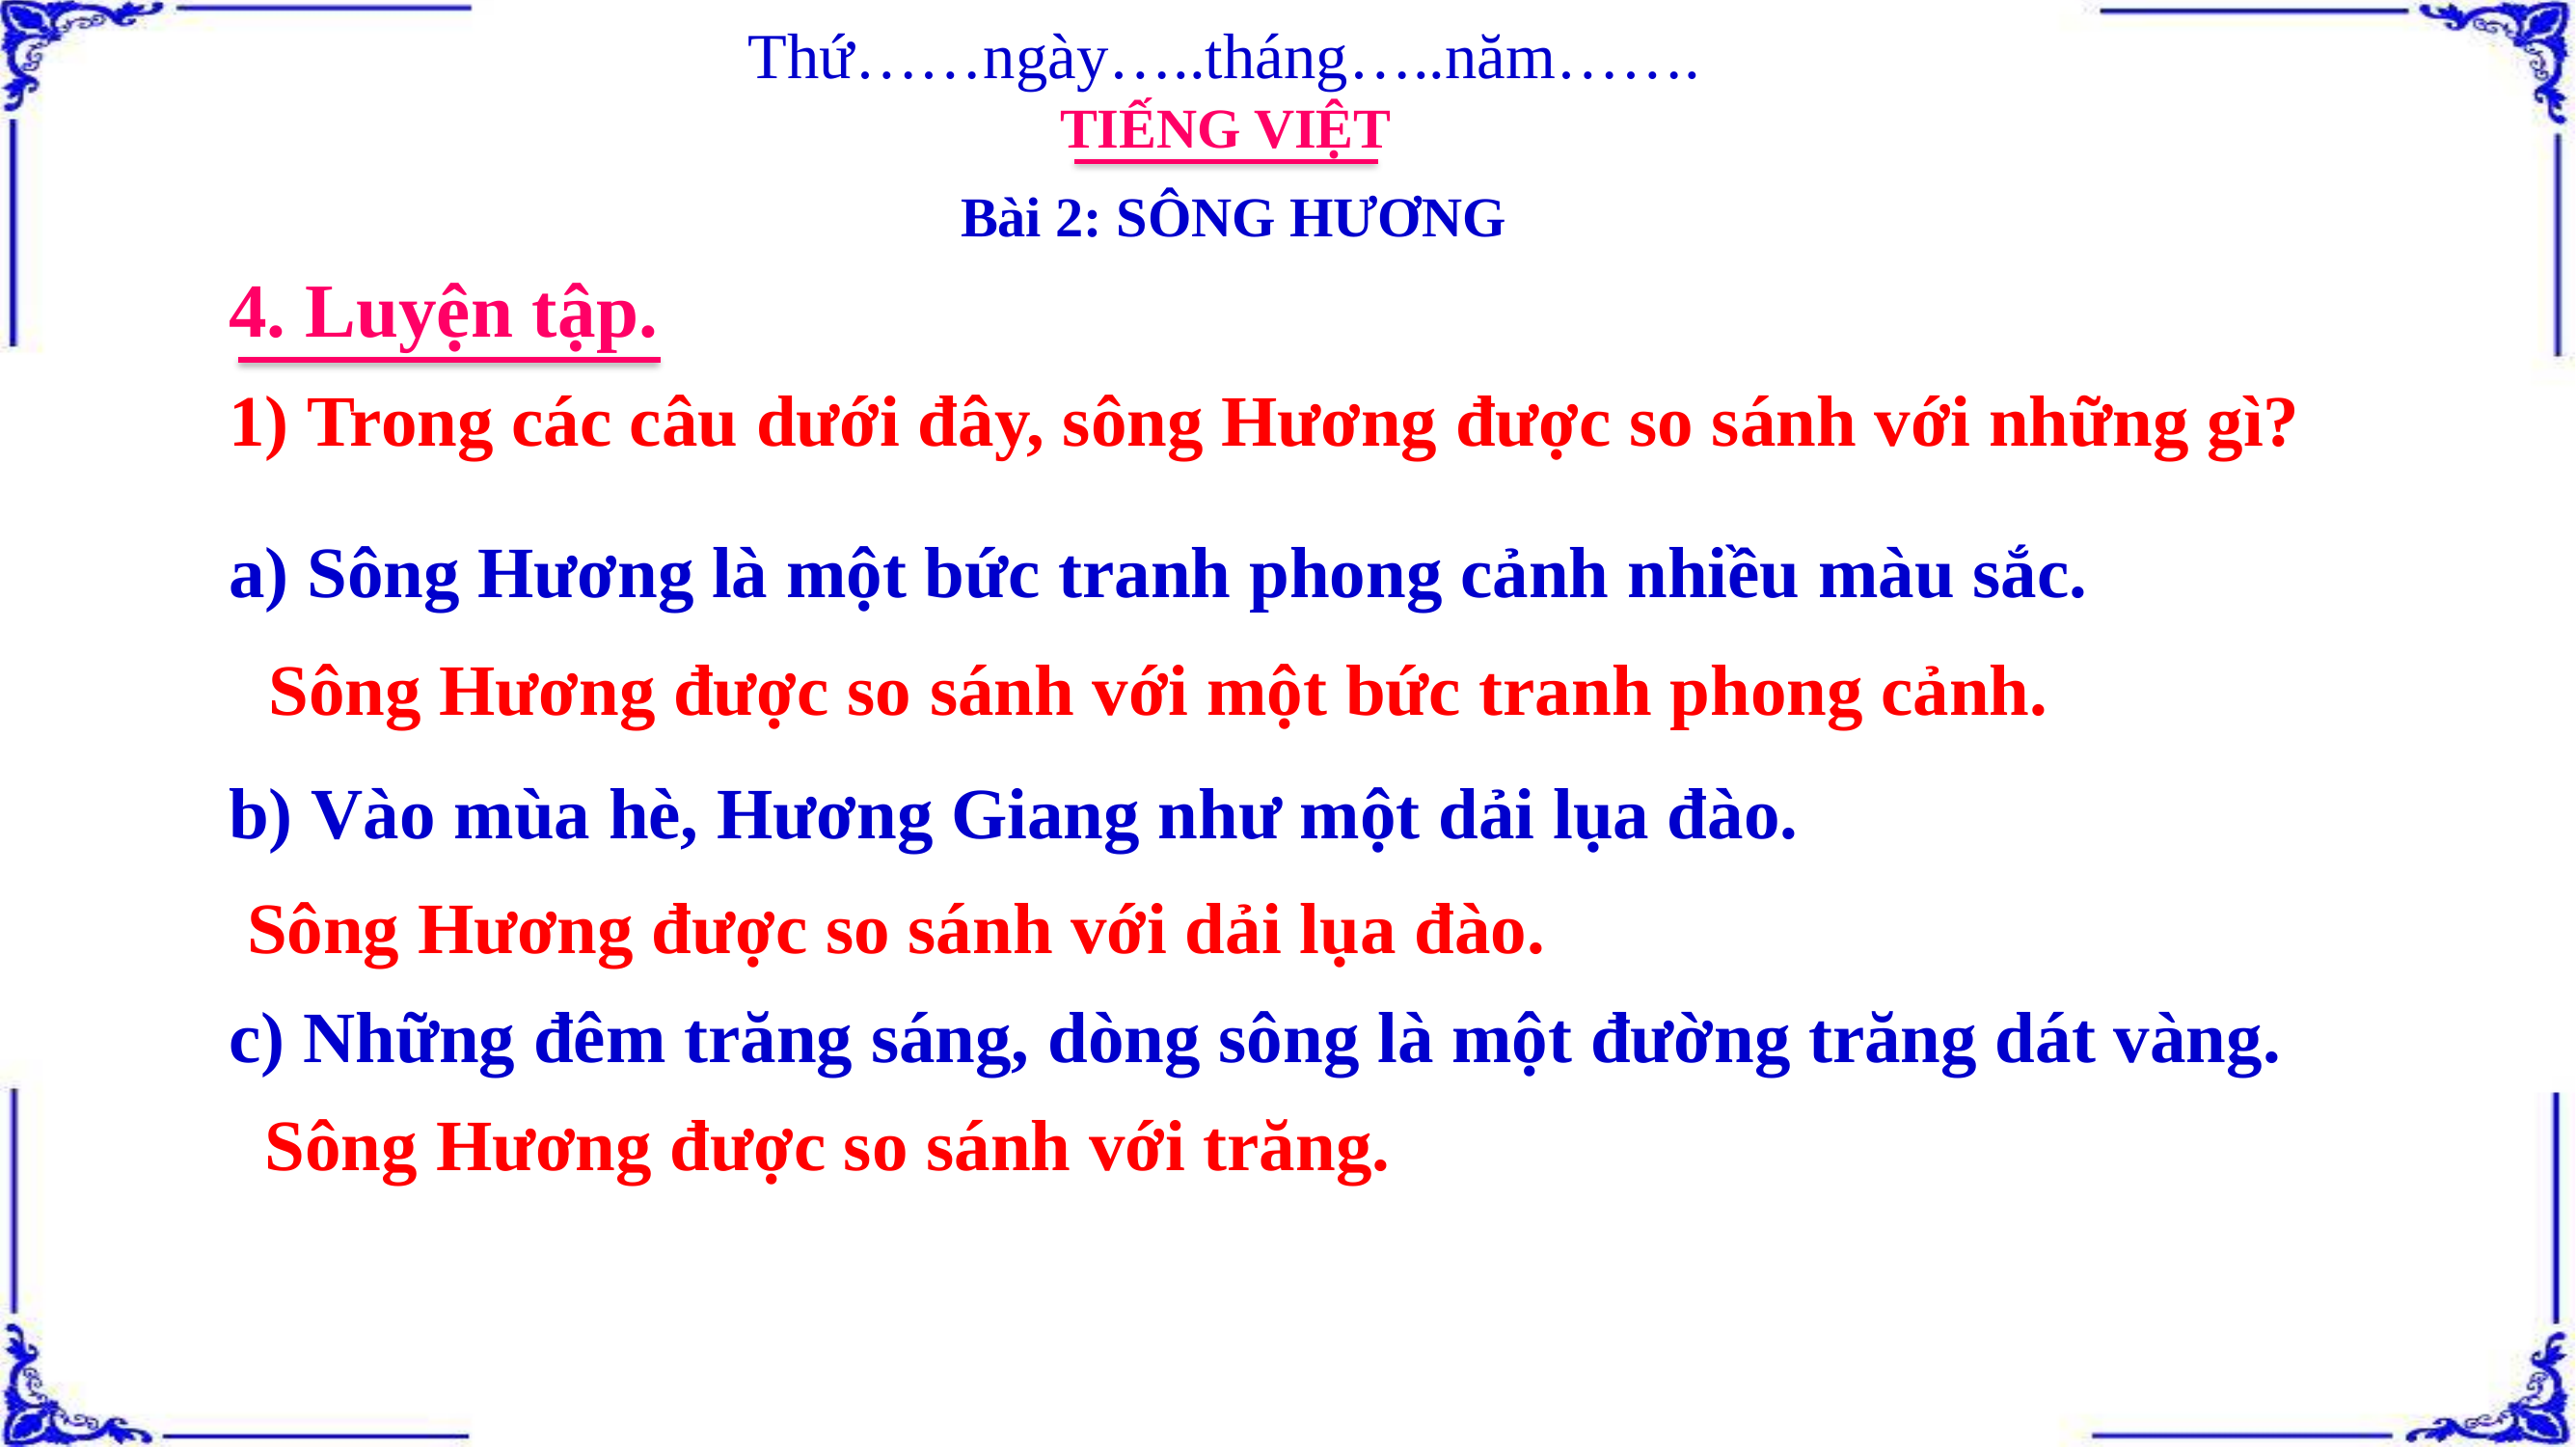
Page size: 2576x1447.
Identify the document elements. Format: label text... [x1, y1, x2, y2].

text_box c) Những đêm trăng sáng, dòng sông là một đường trăng dát vàng. [214, 982, 2422, 1084]
text_box Sông Hương được so sánh với trăng. [250, 1091, 2120, 1193]
picture [0, 0, 2576, 1447]
text_box Sông Hương được so sánh với dải lụa đào. [214, 873, 2083, 975]
text_box a) Sông Hương là một bức tranh phong cảnh nhiều màu sắc. [214, 518, 2421, 620]
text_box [730, 6, 1721, 260]
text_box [214, 253, 758, 361]
text_box Sông Hương được so sánh với một bức tranh phong cảnh. [235, 636, 2105, 737]
text_box 1) Trong các câu dưới đây, sông Hương được so sánh với những gì? [214, 366, 2421, 468]
text_box b) Vào mùa hè, Hương Giang như một dải lụa đào. [214, 759, 2421, 861]
